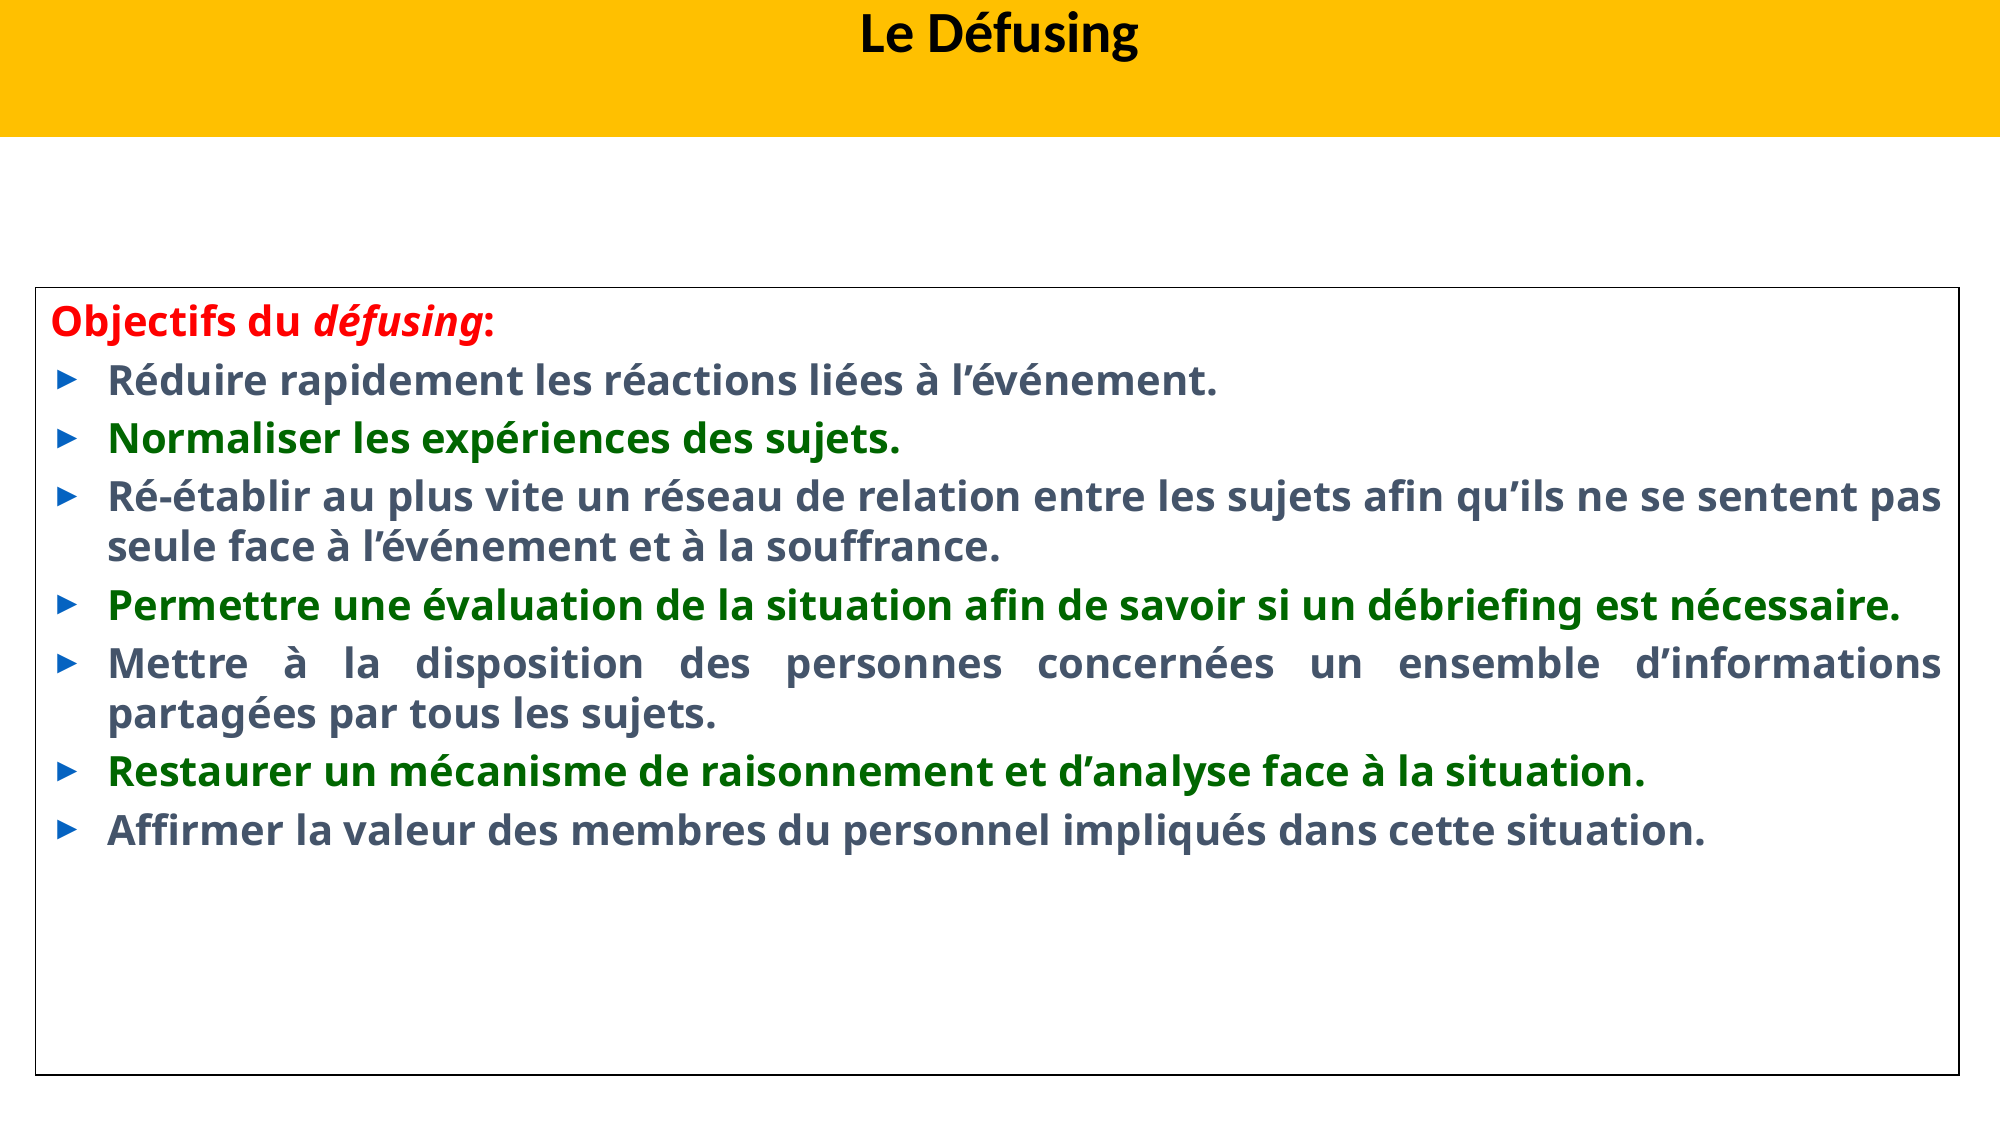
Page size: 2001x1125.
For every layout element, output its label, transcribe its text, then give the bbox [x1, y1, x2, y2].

text_box Objectifs du défusing: Réduire rapidement les réactions liées à l’événement. Normaliser les expériences des sujets. Ré-établir au plus vite un réseau de relation entre les sujets afin qu’ils ne se sentent pas seule face à l’événement et à la souffrance. Permettre une évaluation de la situation afin de savoir si un débriefing est nécessaire. Mettre à la disposition des personnes concernées un ensemble d’informations partagées par tous les sujets. Restaurer un mécanisme de raisonnement et d’analyse face à la situation. Affirmer la valeur des membres du personnel impliqués dans cette situation. [35, 287, 1959, 1075]
text_box Le Défusing [0, 0, 2000, 137]
